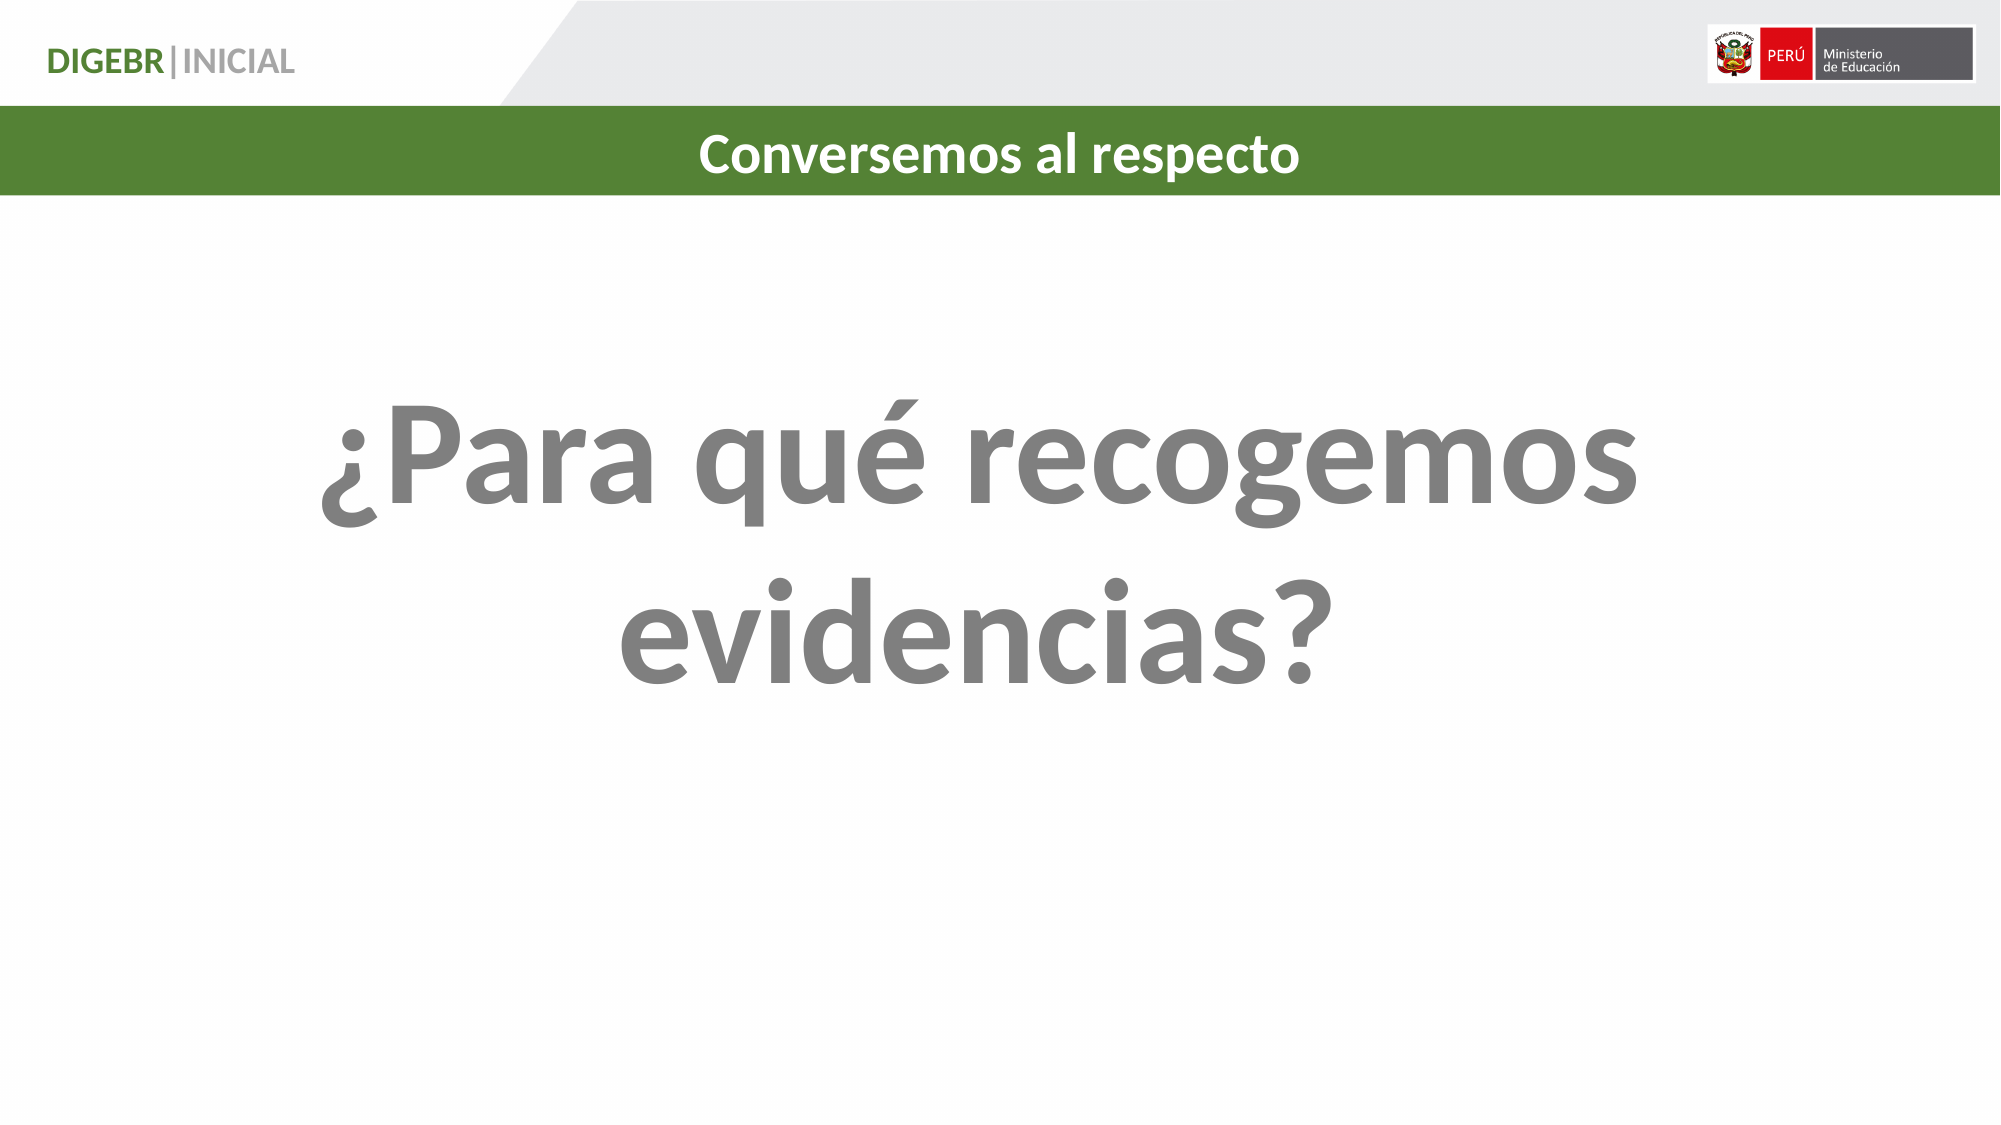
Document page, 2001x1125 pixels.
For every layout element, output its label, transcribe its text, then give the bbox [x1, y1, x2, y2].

text_box ¿Para qué recogemos evidencias? [296, 346, 1660, 721]
text_box Conversemos al respecto [0, 105, 2000, 196]
picture [0, 0, 2001, 1125]
text_box DIGEBR|INICIAL [31, 29, 725, 89]
